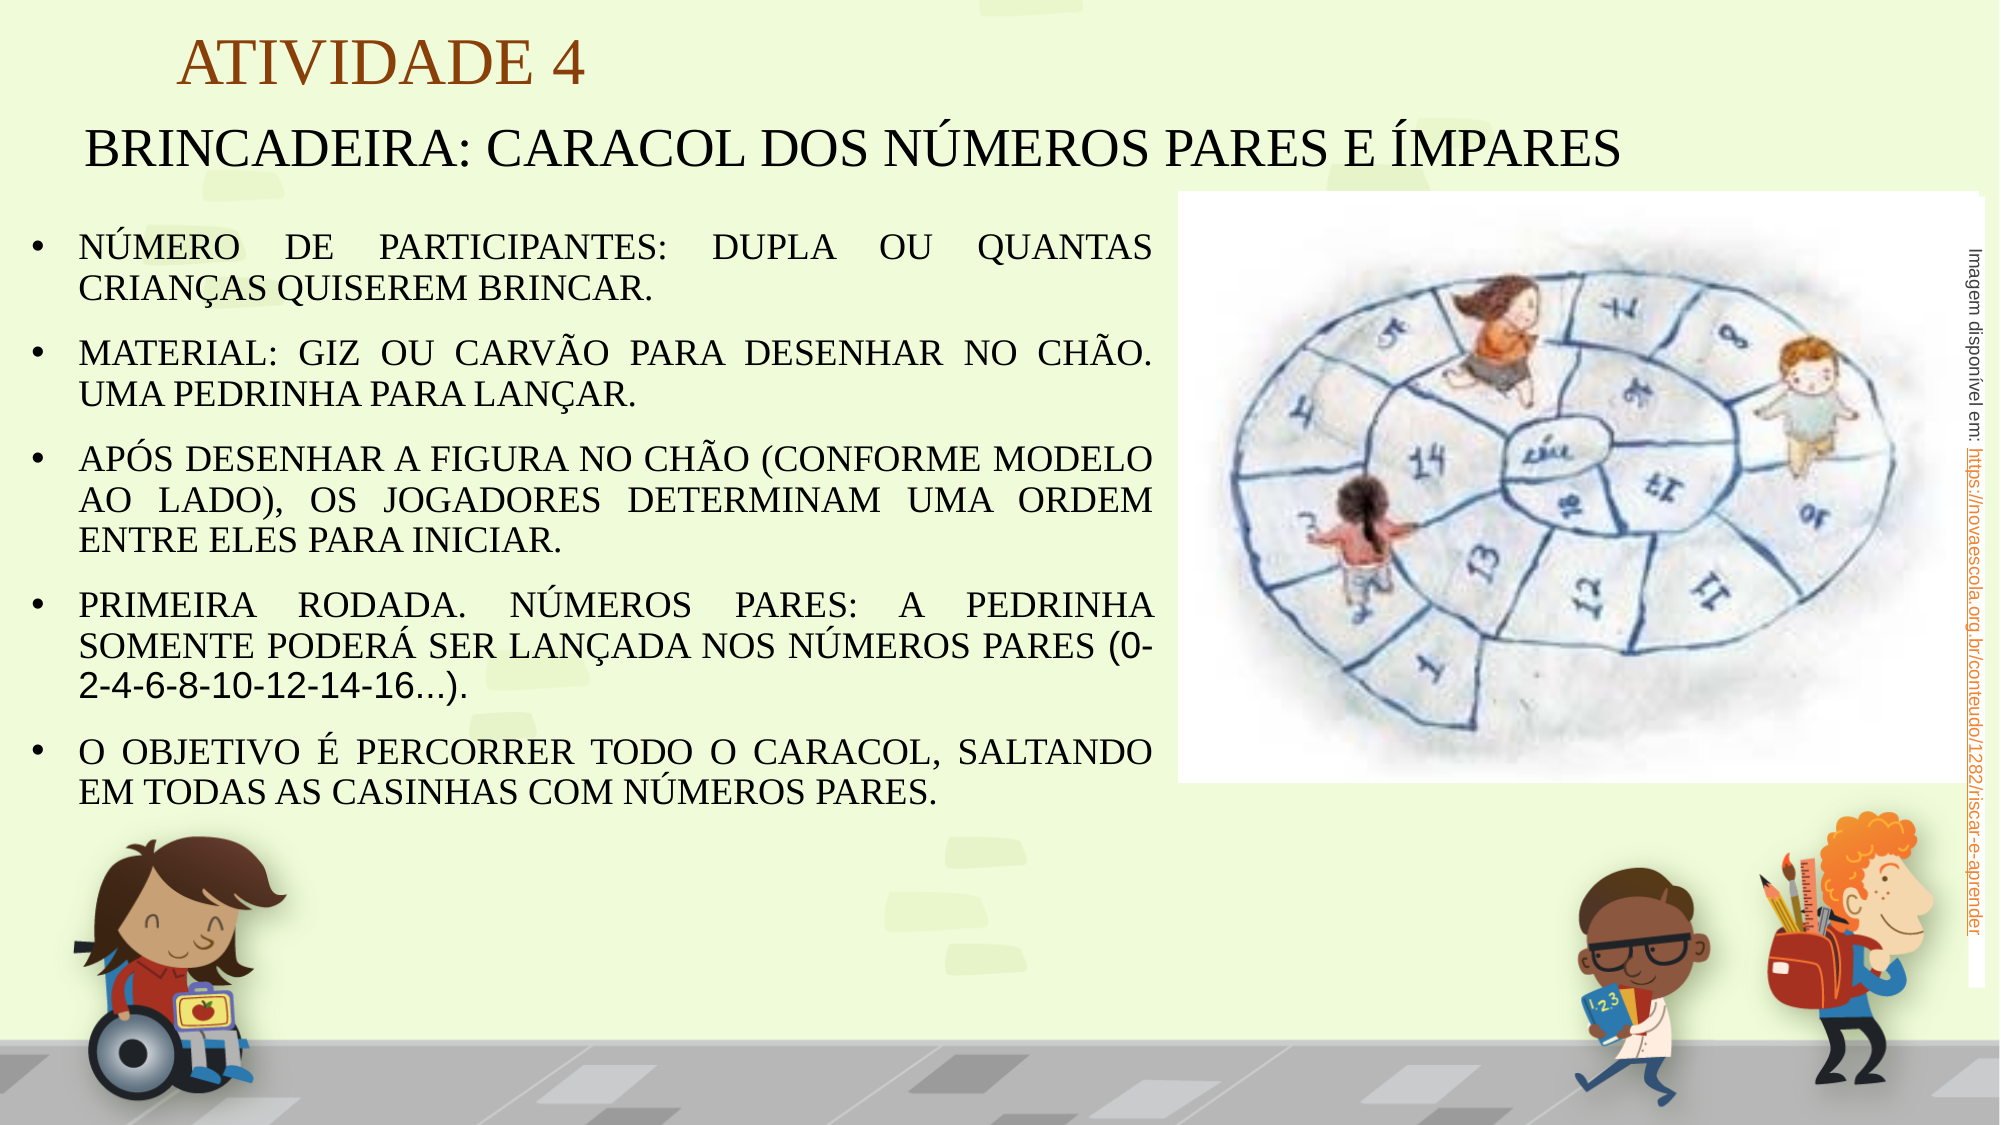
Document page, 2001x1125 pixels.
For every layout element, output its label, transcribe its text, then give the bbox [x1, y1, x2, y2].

picture [0, 0, 2000, 1125]
text_box ATIVIDADE 4 [161, 20, 1774, 107]
text_box Imagem disponível em: https://novaescola.org.br/conteudo/1282/riscar-e-aprender [1968, 195, 1986, 989]
list NÚMERO DE PARTICIPANTES: DUPLA OU QUANTAS CRIANÇAS QUISEREM BRINCAR. MATERIAL: GIZ OU CARVÃO PARA DESENHAR NO CHÃO. UMA PEDRINHA PARA LANÇAR. APÓS DESENHAR A FIGURA NO CHÃO (CONFORME MODELO AO LADO), OS JOGADORES DETERMINAM UMA ORDEM ENTRE ELES PARA INICIAR. PRIMEIRA RODADA. NÚMEROS PARES: A PEDRINHA SOMENTE PODERÁ SER LANÇADA NOS NÚMEROS PARES (0-2-4-6-8-10-12-14-16...). O OBJETIVO É PERCORRER TODO O CARACOL, SALTANDO EM TODAS AS CASINHAS COM NÚMEROS PARES. [16, 219, 1169, 1035]
title BRINCADEIRA: CARACOL DOS NÚMEROS PARES E ÍMPARES [69, 96, 1682, 187]
